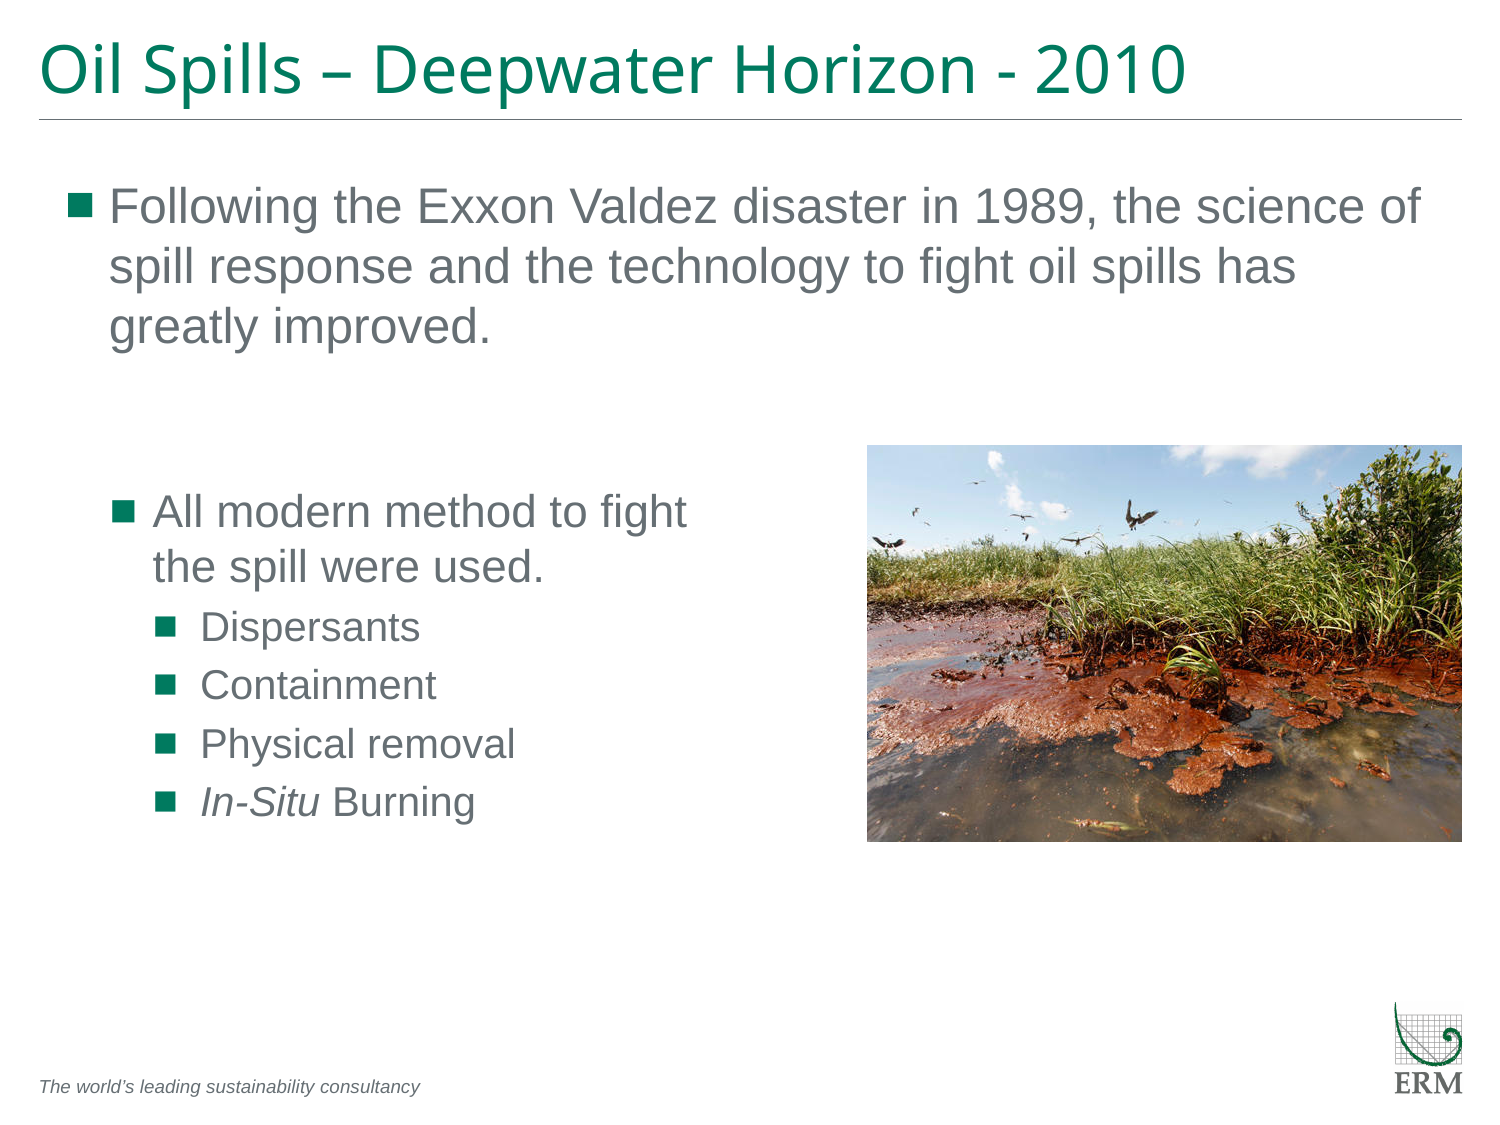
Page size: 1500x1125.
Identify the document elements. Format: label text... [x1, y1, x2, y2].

picture [867, 444, 1463, 842]
picture [1393, 1001, 1464, 1095]
title Oil Spills – Deepwater Horizon - 2010 [38, 26, 1463, 174]
list Following the Exxon Valdez disaster in 1989, the science of spill response and the technology to fight oil spills has greatly improved. All modern method to fight the spill were used. Dispersants Containment Physical removal In-Situ Burning [64, 173, 1427, 1050]
